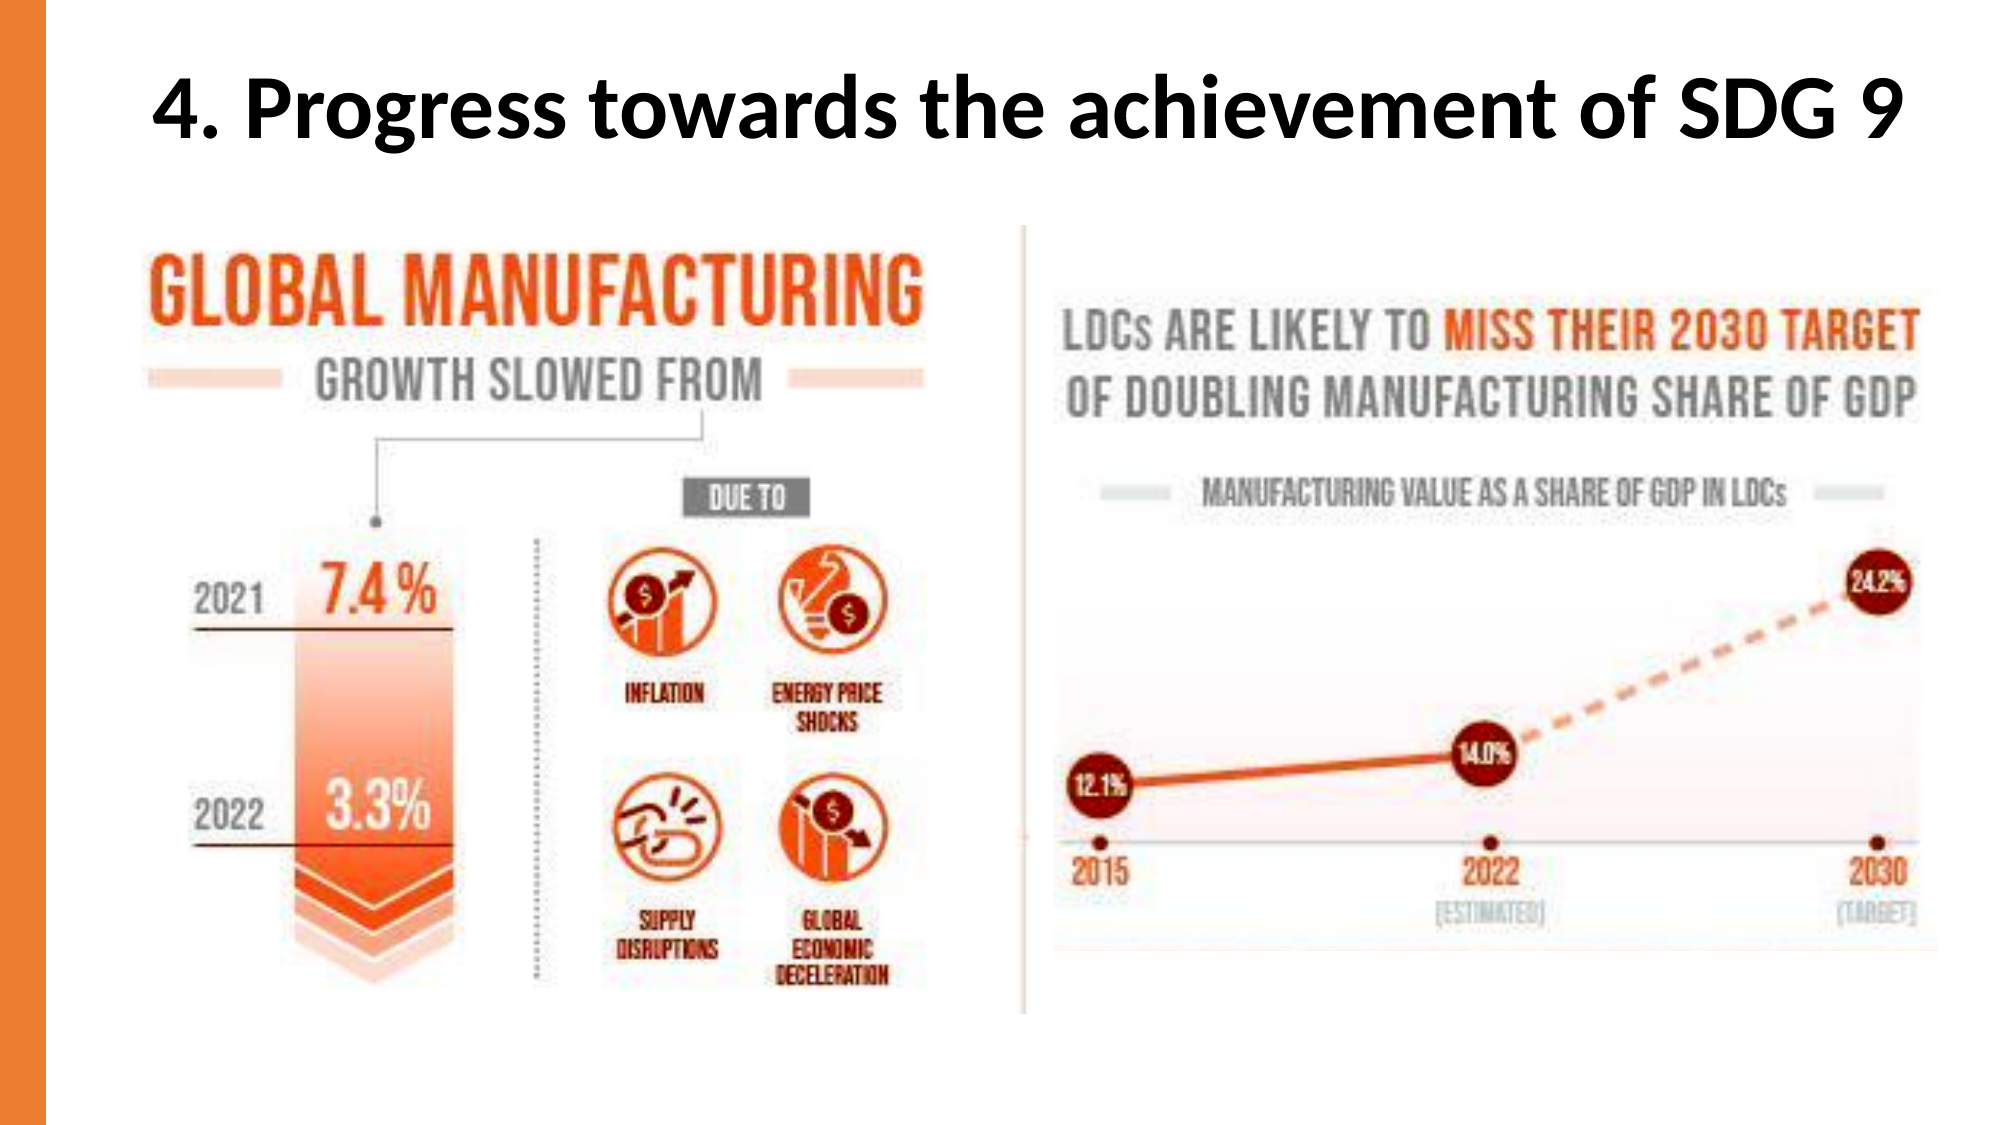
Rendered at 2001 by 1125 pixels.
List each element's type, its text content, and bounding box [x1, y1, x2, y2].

picture [88, 224, 1030, 1015]
title 4. Progress towards the achievement of SDG 9 [137, 0, 2000, 218]
picture [1053, 288, 1939, 951]
text_box [0, 0, 46, 1125]
